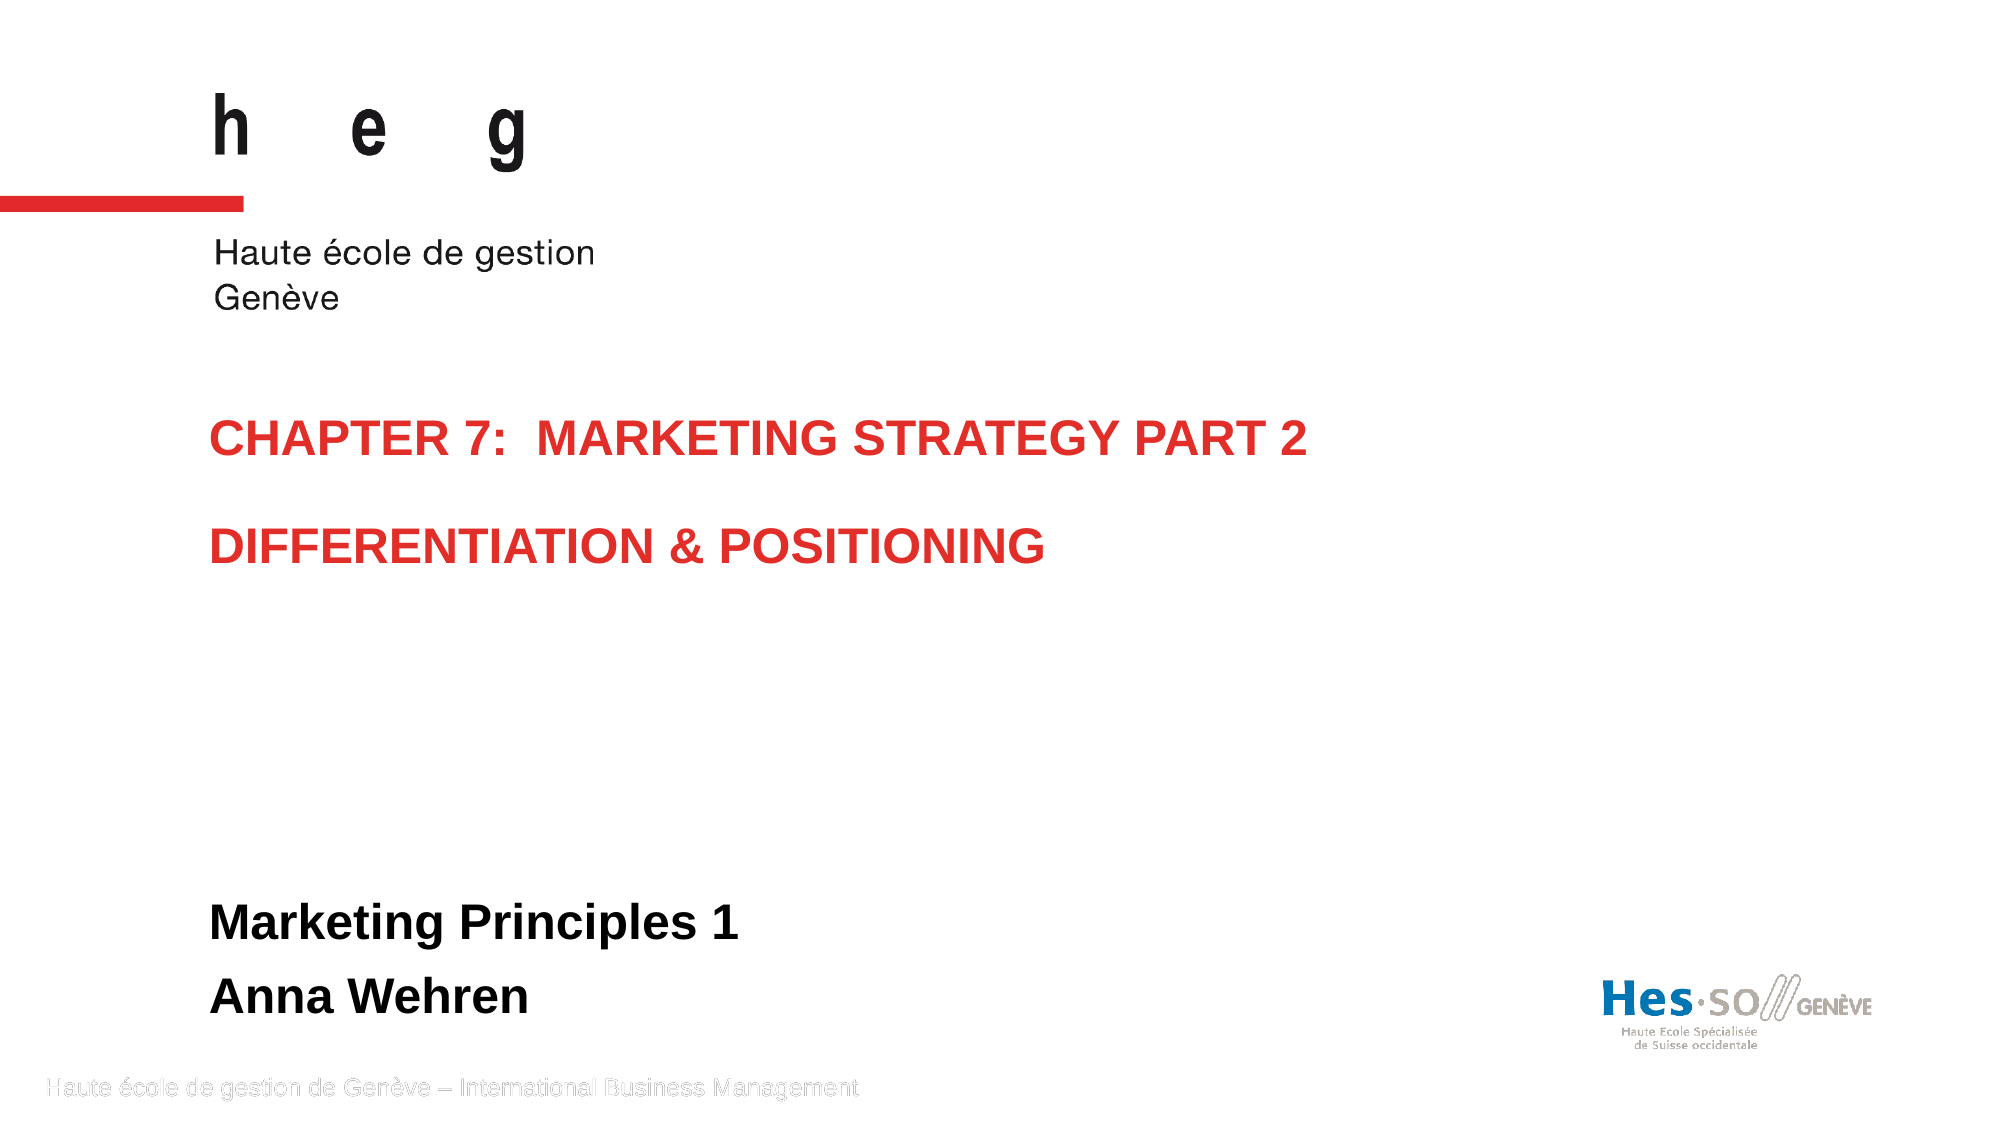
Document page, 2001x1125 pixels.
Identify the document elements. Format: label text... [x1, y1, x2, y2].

picture [0, 93, 593, 310]
picture [1603, 974, 1872, 1049]
subtitle Marketing Principles 1 Anna Wehren [193, 888, 1807, 1046]
title Chapter 7: Marketing strategy part 2 DIFFERENTIATION & POSITIONING [193, 405, 1884, 643]
